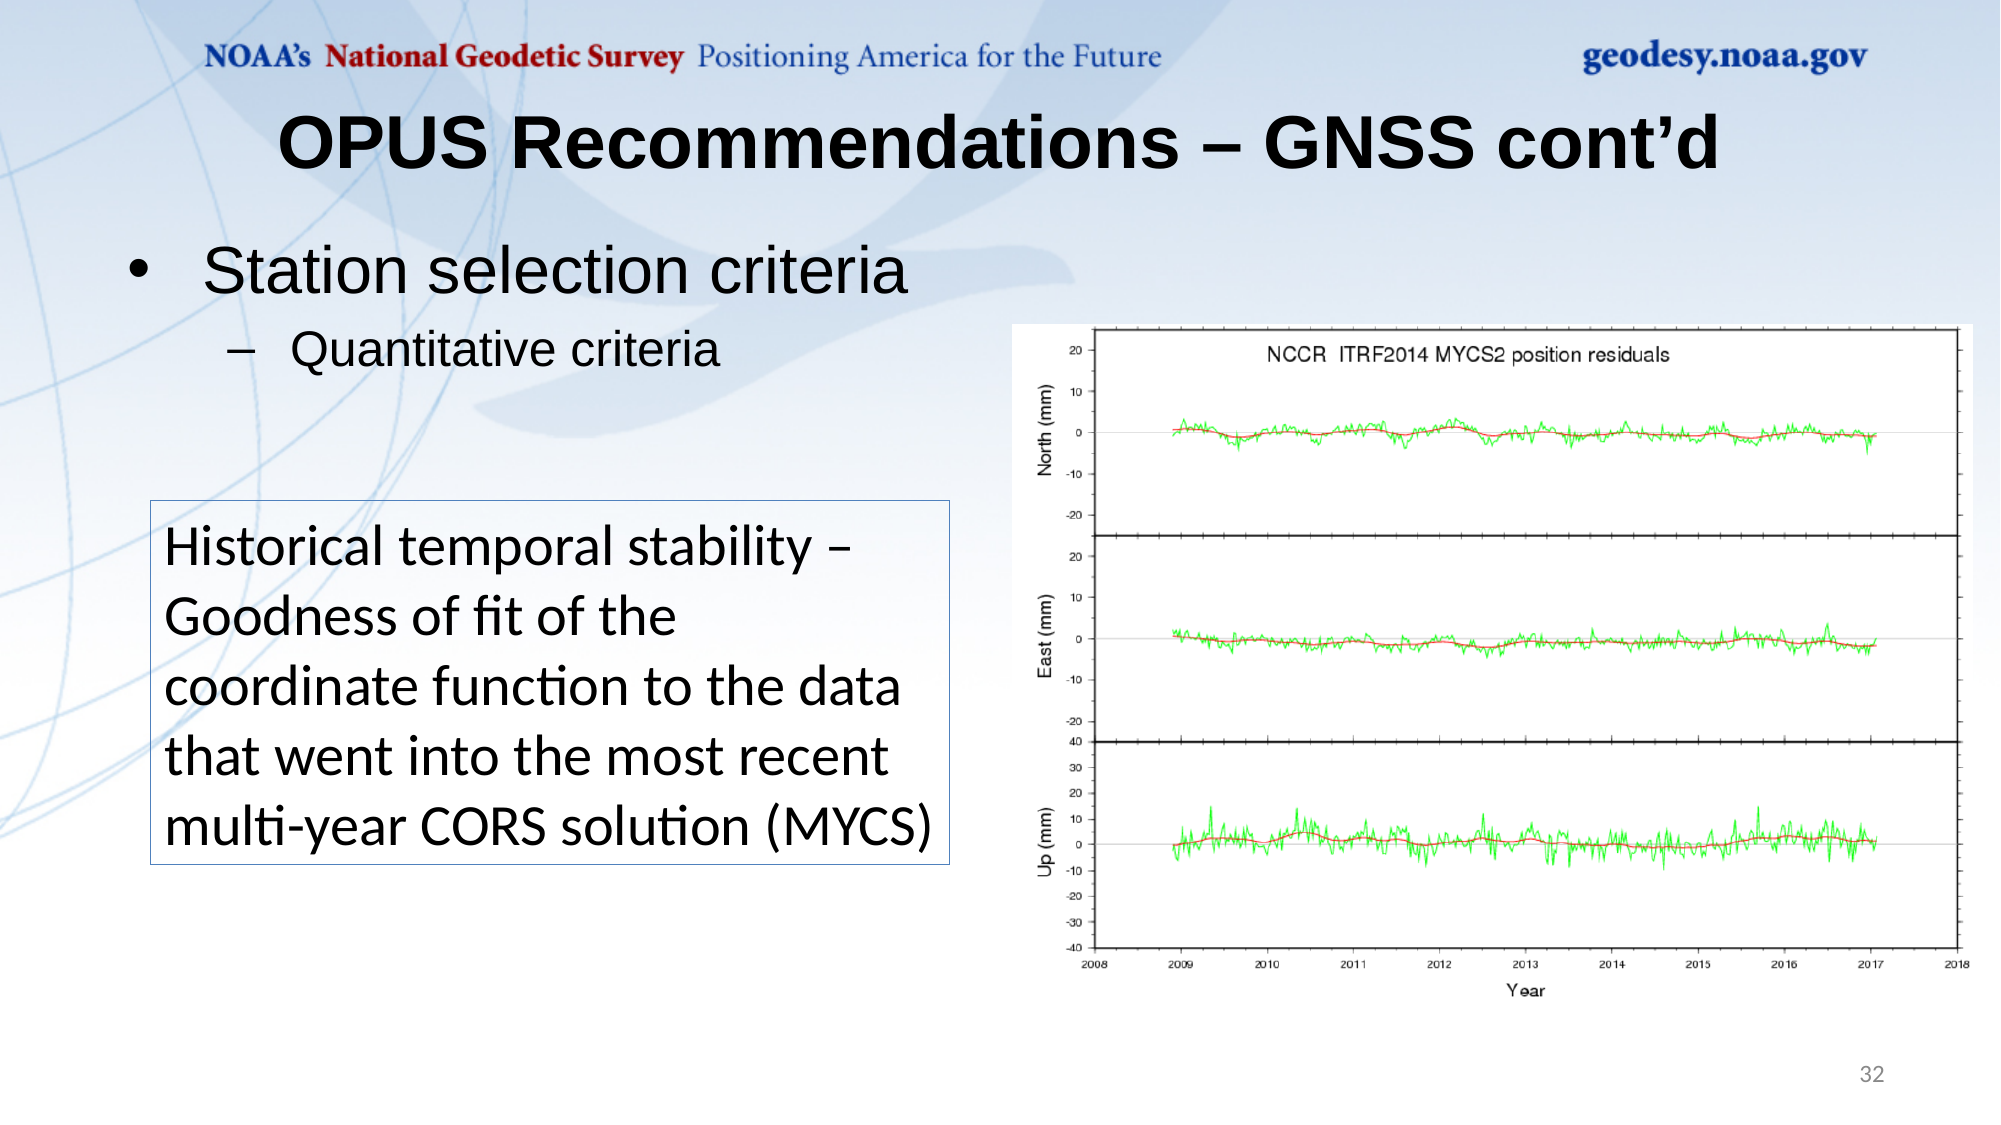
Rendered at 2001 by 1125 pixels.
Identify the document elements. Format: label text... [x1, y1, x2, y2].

text_box Historical temporal stability – Goodness of fit of the coordinate function to the data that went into the most recent multi-year CORS solution (MYCS) [150, 500, 950, 865]
list Station selection criteria Quantitative criteria [112, 219, 1850, 625]
title OPUS Recommendations – GNSS cont’d [99, 45, 1900, 233]
picture [0, 0, 2001, 1125]
slide_number 32 [1433, 1042, 1900, 1103]
